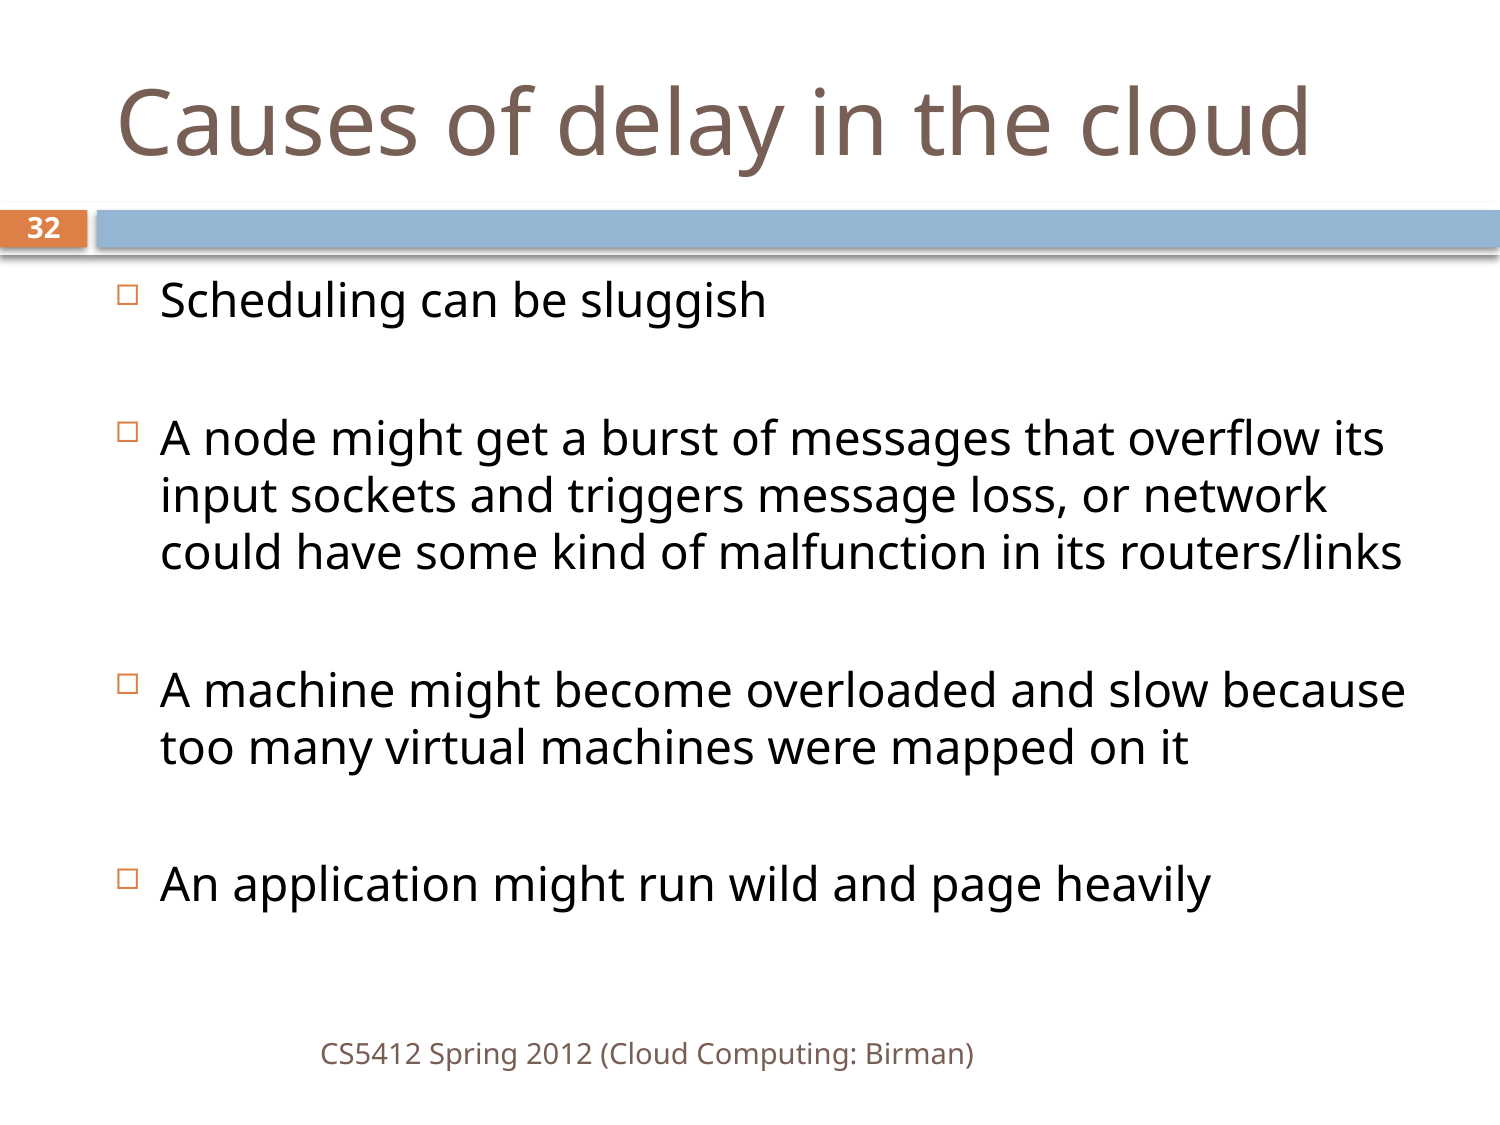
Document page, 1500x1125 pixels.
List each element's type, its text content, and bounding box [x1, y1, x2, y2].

title Causes of delay in the cloud [100, 37, 1438, 200]
footer CS5412 Spring 2012 (Cloud Computing: Birman) [99, 1024, 990, 1085]
list Scheduling can be sluggish A node might get a burst of messages that overflow its input sockets and triggers message loss, or network could have some kind of malfunction in its routers/links A machine might become overloaded and slow because too many virtual machines were mapped on it An application might run wild and page heavily [100, 262, 1438, 1000]
slide_number 32 [0, 208, 88, 249]
